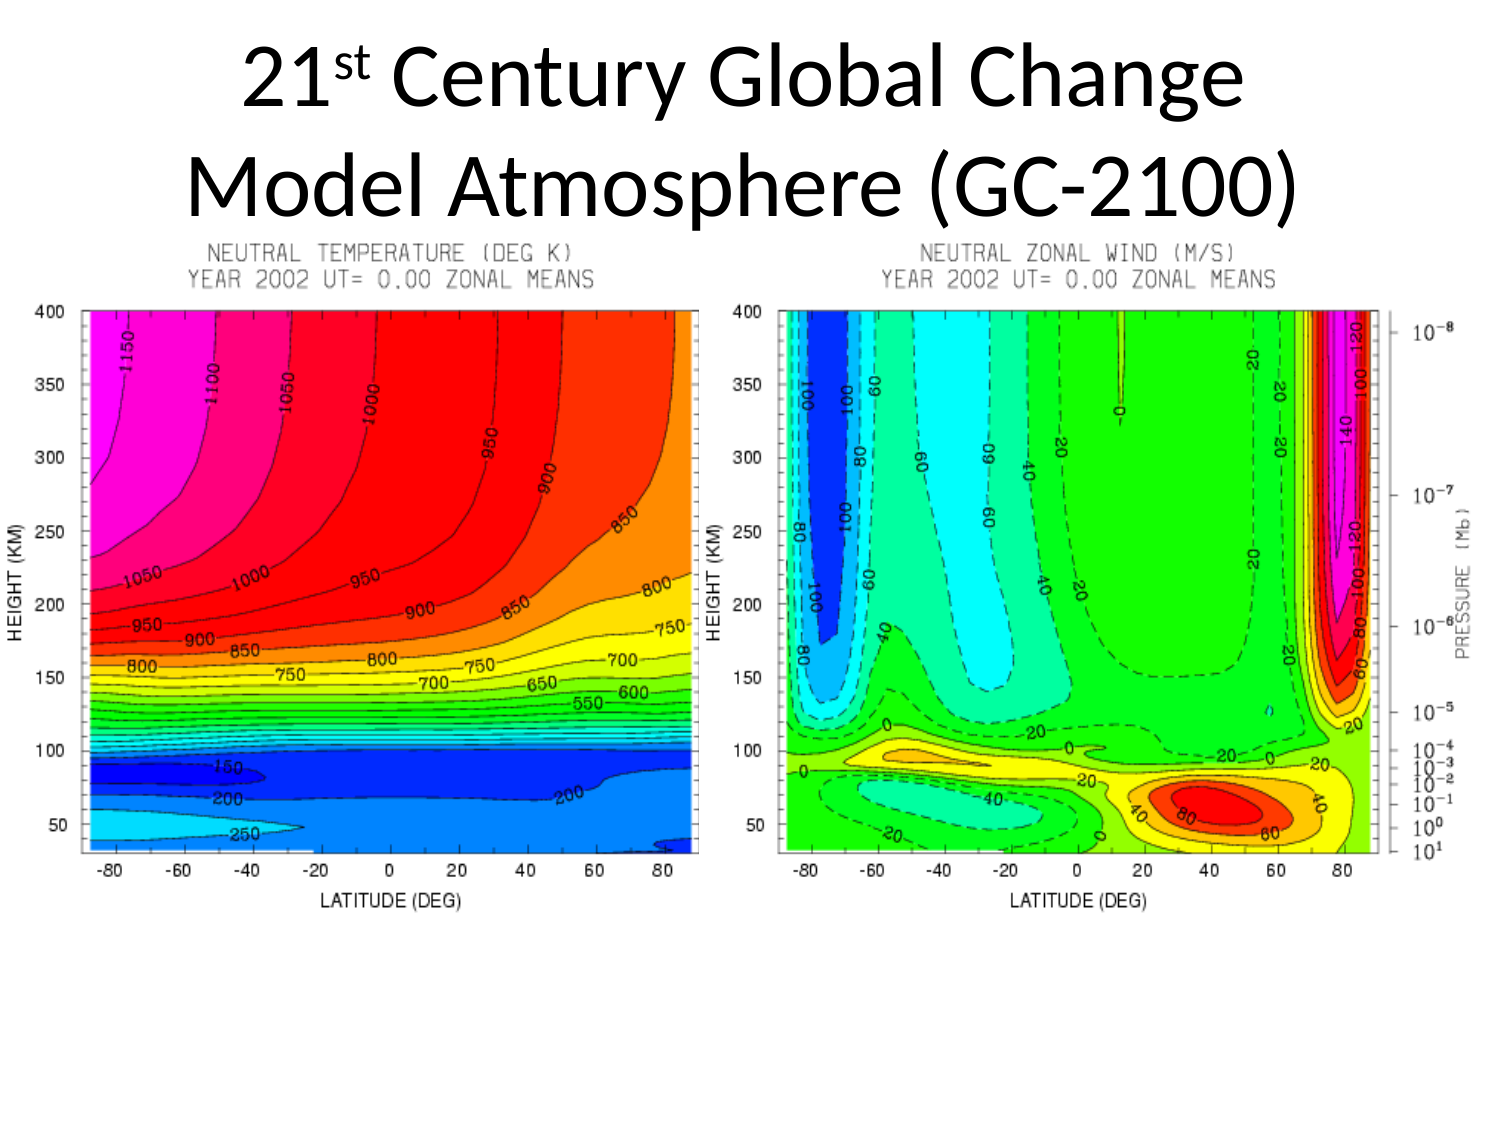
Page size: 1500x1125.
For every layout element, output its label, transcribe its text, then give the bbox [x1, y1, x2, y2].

title 21st Century Global Change Model Atmosphere (GC-2100) [99, 0, 1388, 204]
picture [0, 205, 1500, 1081]
